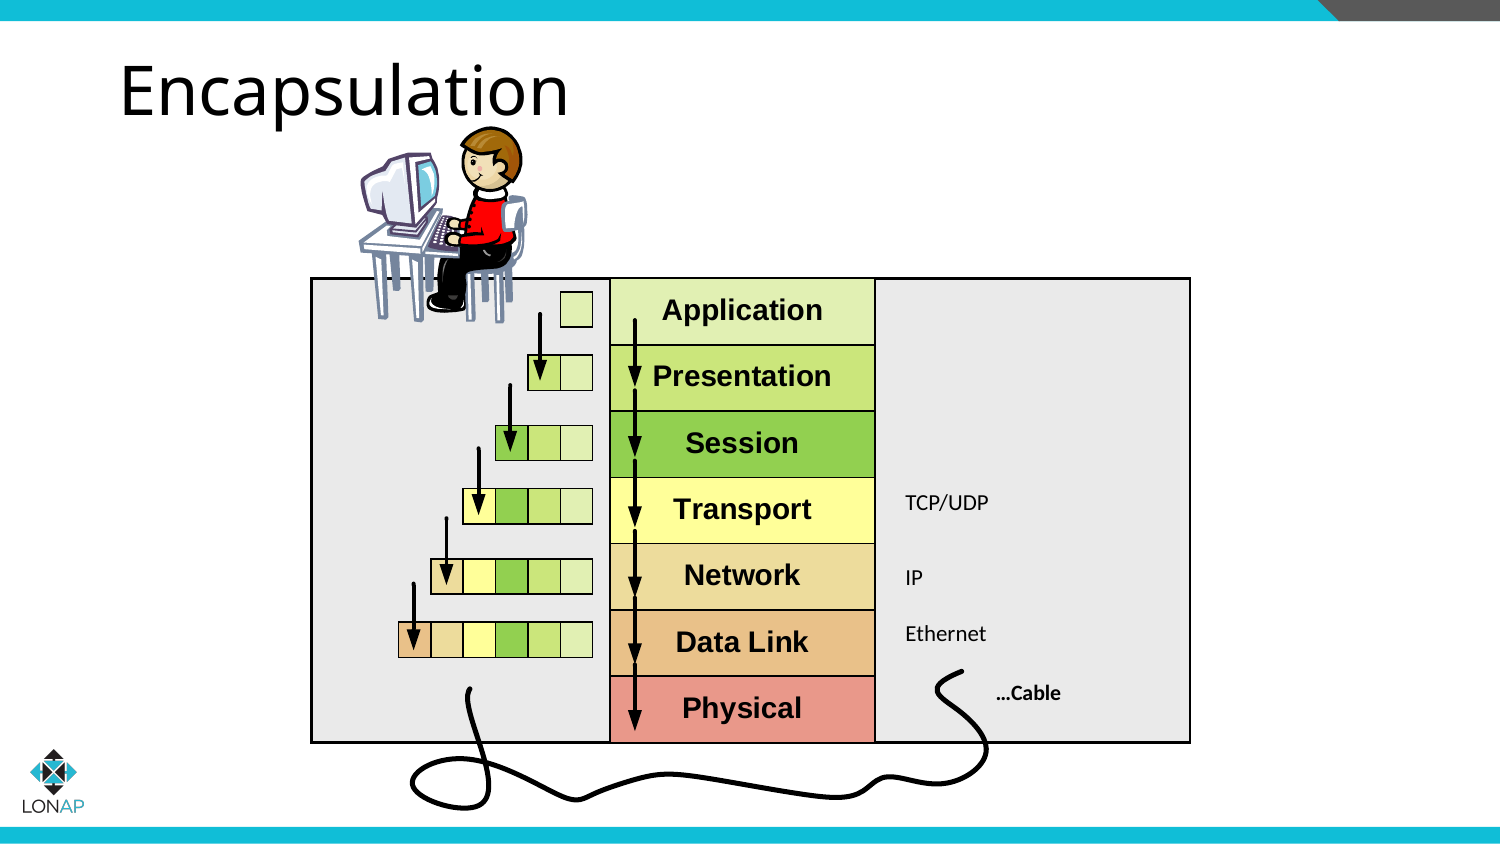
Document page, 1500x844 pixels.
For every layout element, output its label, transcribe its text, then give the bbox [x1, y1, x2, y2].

picture [23, 749, 84, 813]
title Encapsulation [103, 44, 1397, 142]
picture [308, 123, 1192, 811]
